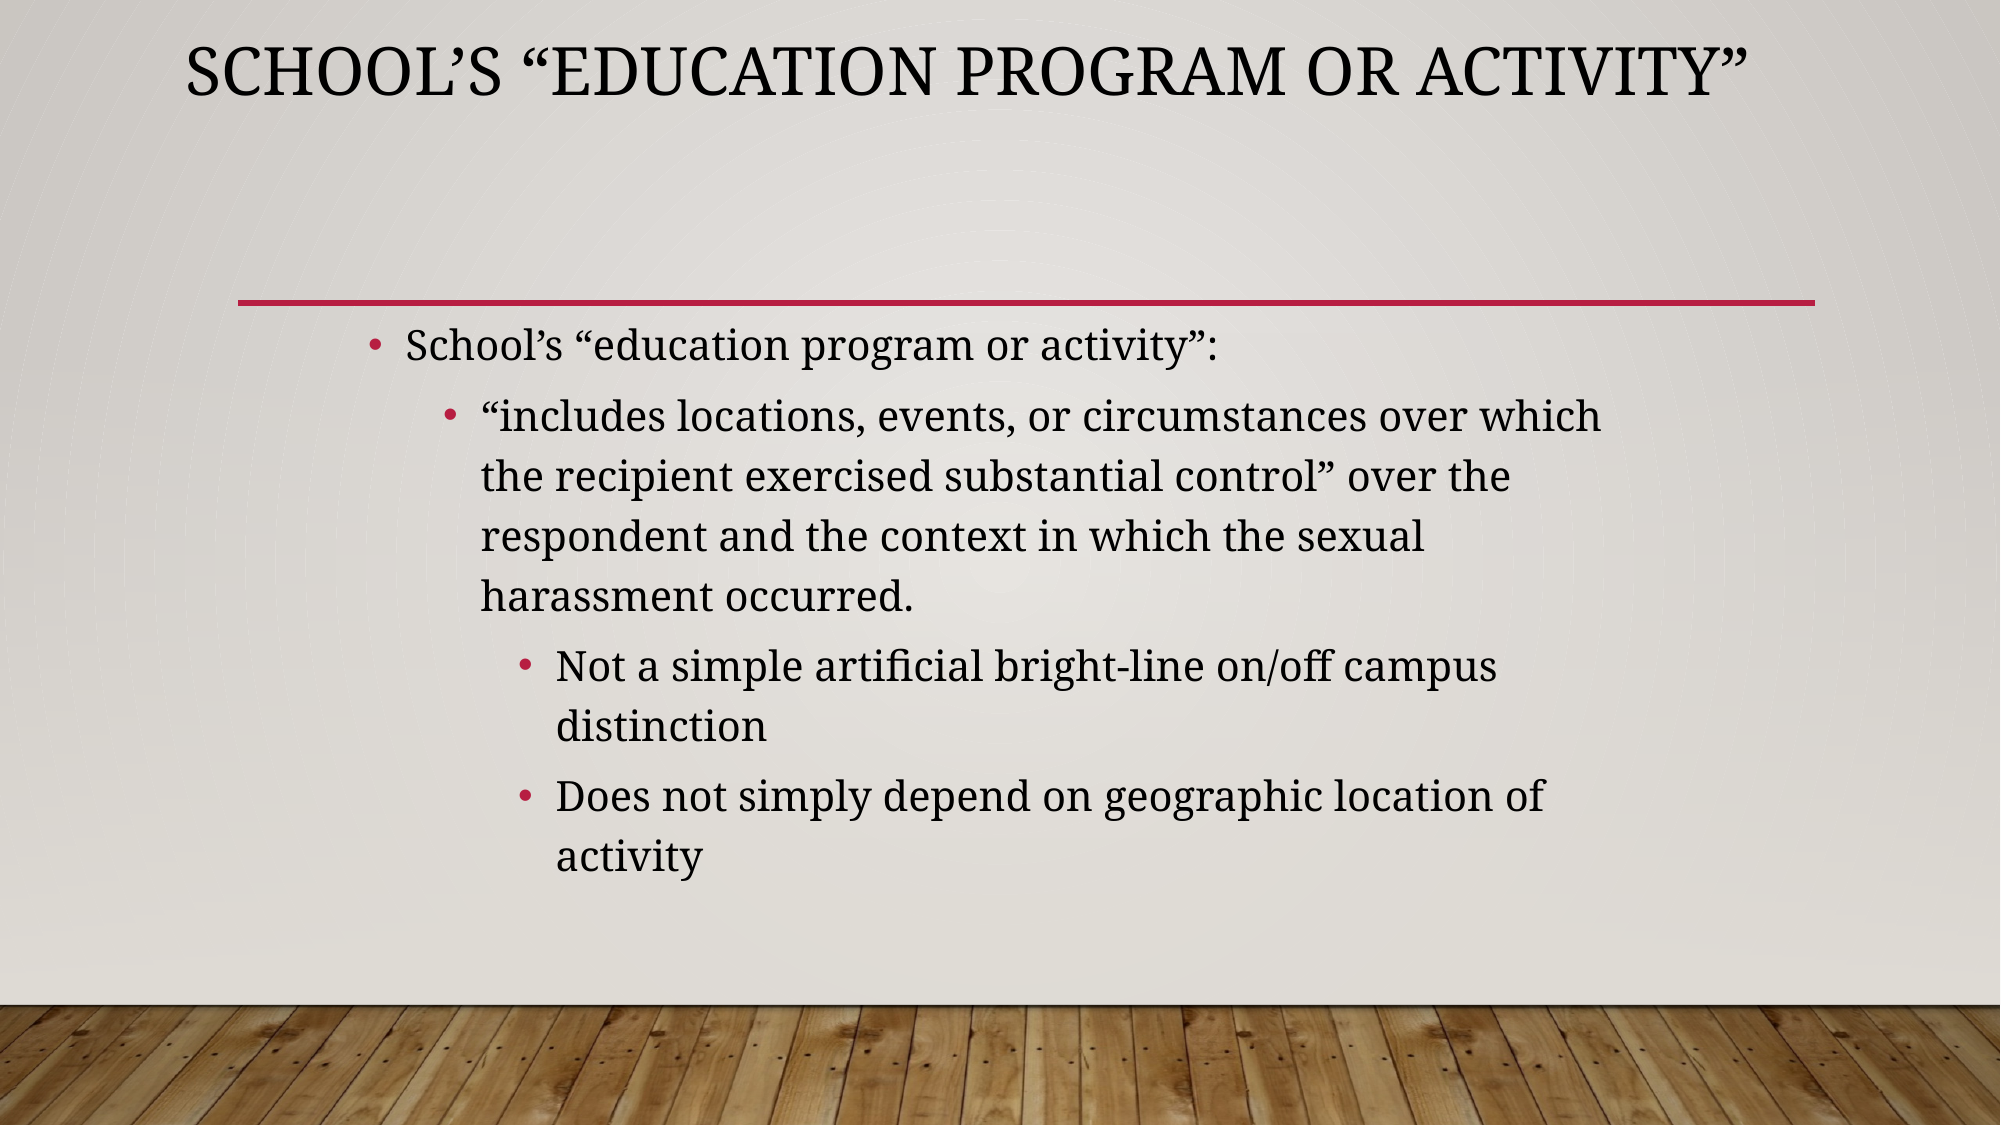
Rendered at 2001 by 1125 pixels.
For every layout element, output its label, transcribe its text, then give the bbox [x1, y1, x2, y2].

list School’s “education program or activity”: “includes locations, events, or circumstances over which the recipient exercised substantial control” over the respondent and the context in which the sexual harassment occurred. Not a simple artificial bright-line on/off campus distinction Does not simply depend on geographic location of activity [353, 301, 1647, 901]
picture [0, 1005, 2000, 1125]
title School’s “education program or activity” [170, 30, 1829, 202]
